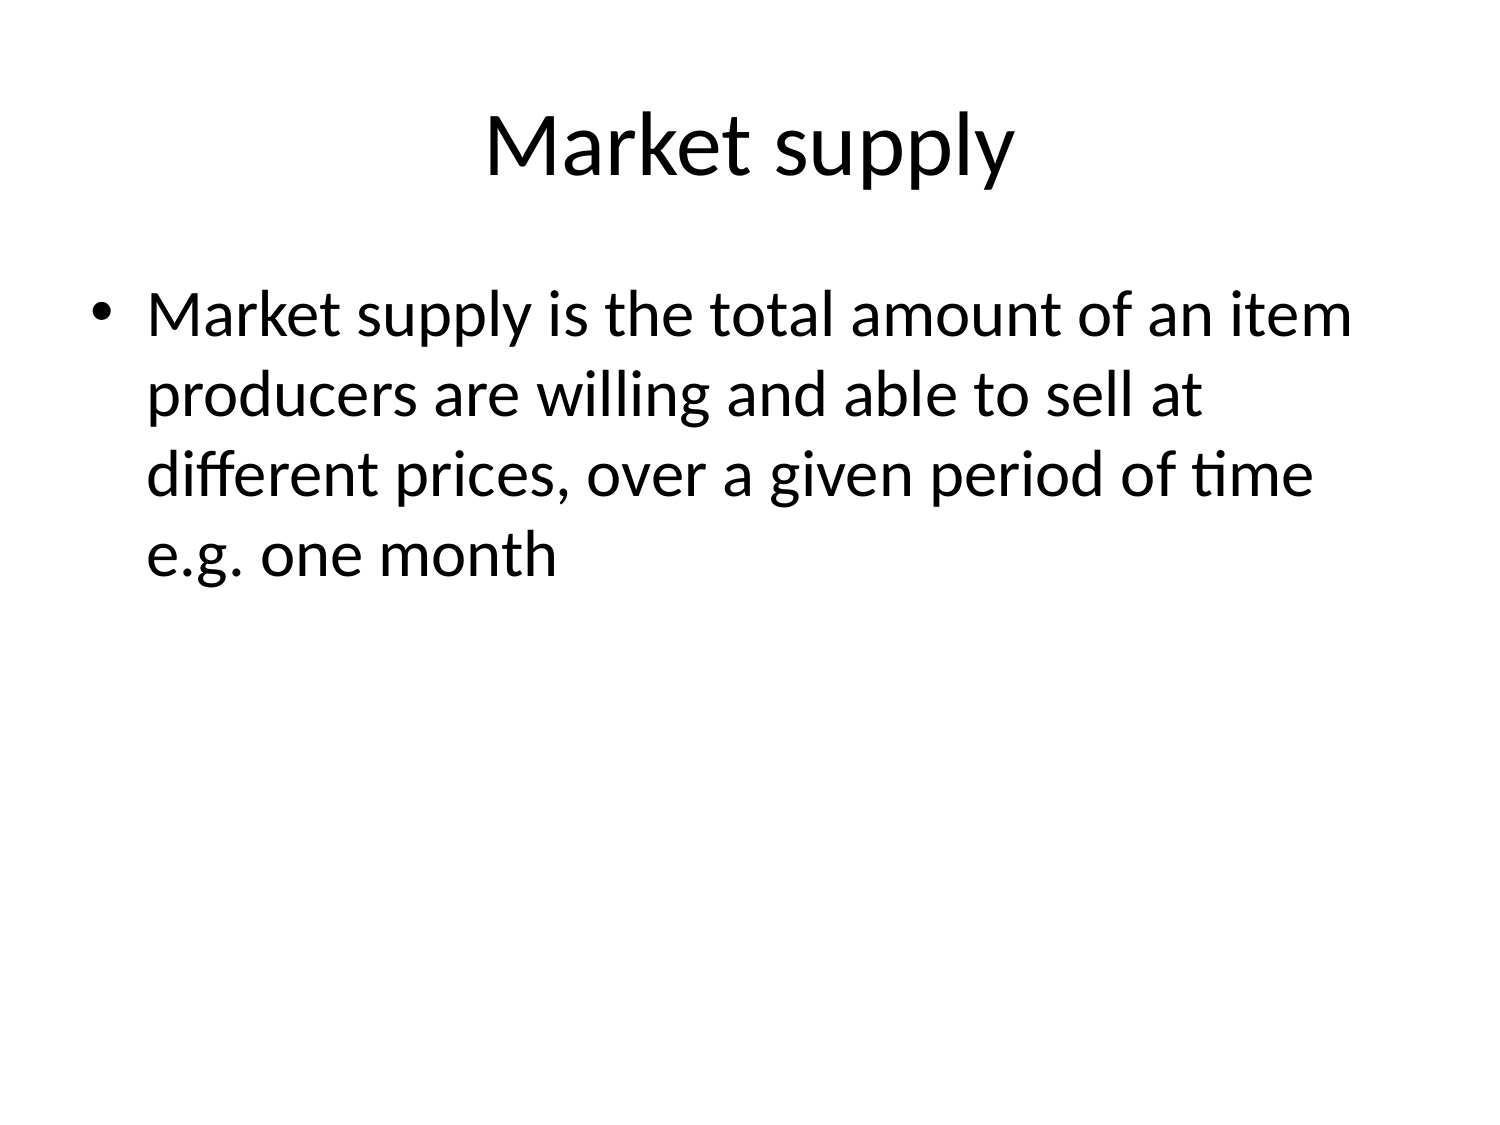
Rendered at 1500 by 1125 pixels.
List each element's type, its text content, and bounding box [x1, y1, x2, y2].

title Market supply [75, 45, 1425, 233]
list Market supply is the total amount of an item producers are willing and able to sell at different prices, over a given period of time e.g. one month [75, 262, 1425, 1005]
